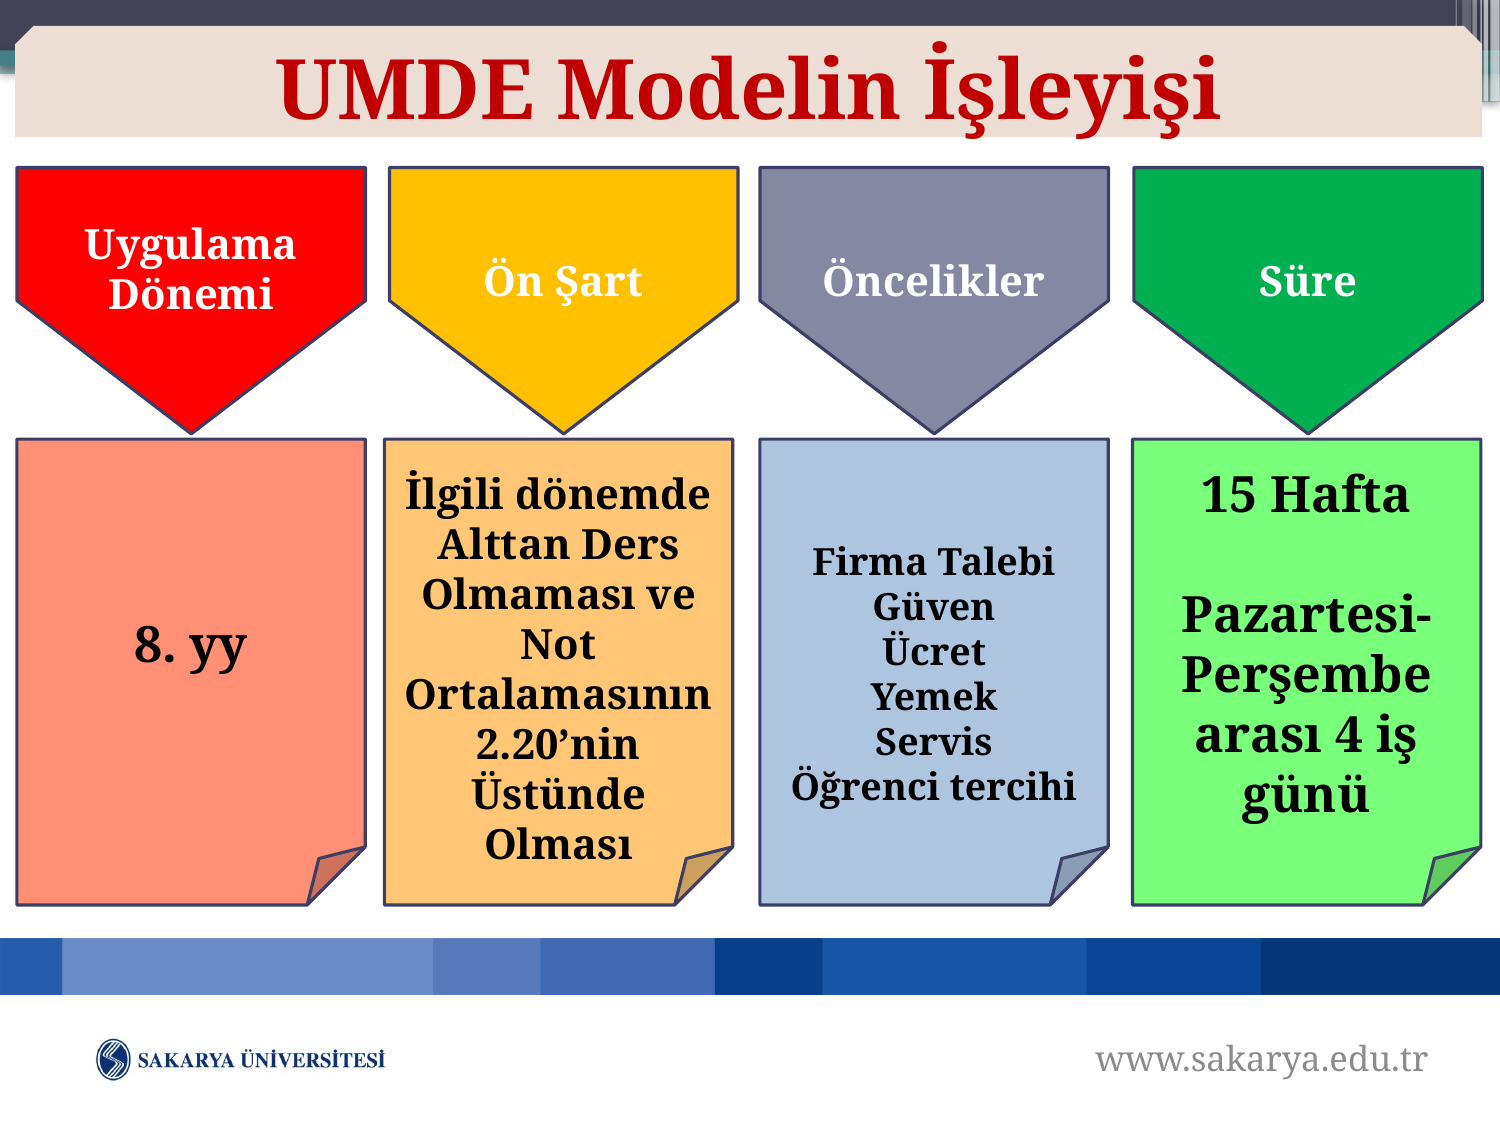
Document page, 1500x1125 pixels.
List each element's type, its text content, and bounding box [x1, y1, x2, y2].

text_box Firma Talebi Güven Ücret Yemek Servis Öğrenci tercihi [758, 437, 1110, 907]
picture [72, 1020, 403, 1097]
text_box 15 Hafta Pazartesi-Perşembe arası 4 iş günü [1130, 437, 1483, 907]
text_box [0, 937, 1500, 1088]
text_box Öncelikler [758, 165, 1111, 436]
text_box Uygulama Dönemi [15, 165, 368, 436]
text_box İlgili dönemde Alttan Ders Olmaması ve Not Ortalamasının 2.20’nin Üstünde Olması [382, 437, 735, 907]
text_box Ön Şart [387, 165, 740, 436]
text_box Süre [1132, 165, 1484, 436]
text_box UMDE Modelin İşleyişi [13, 24, 1484, 139]
text_box 8. yy [15, 437, 367, 907]
